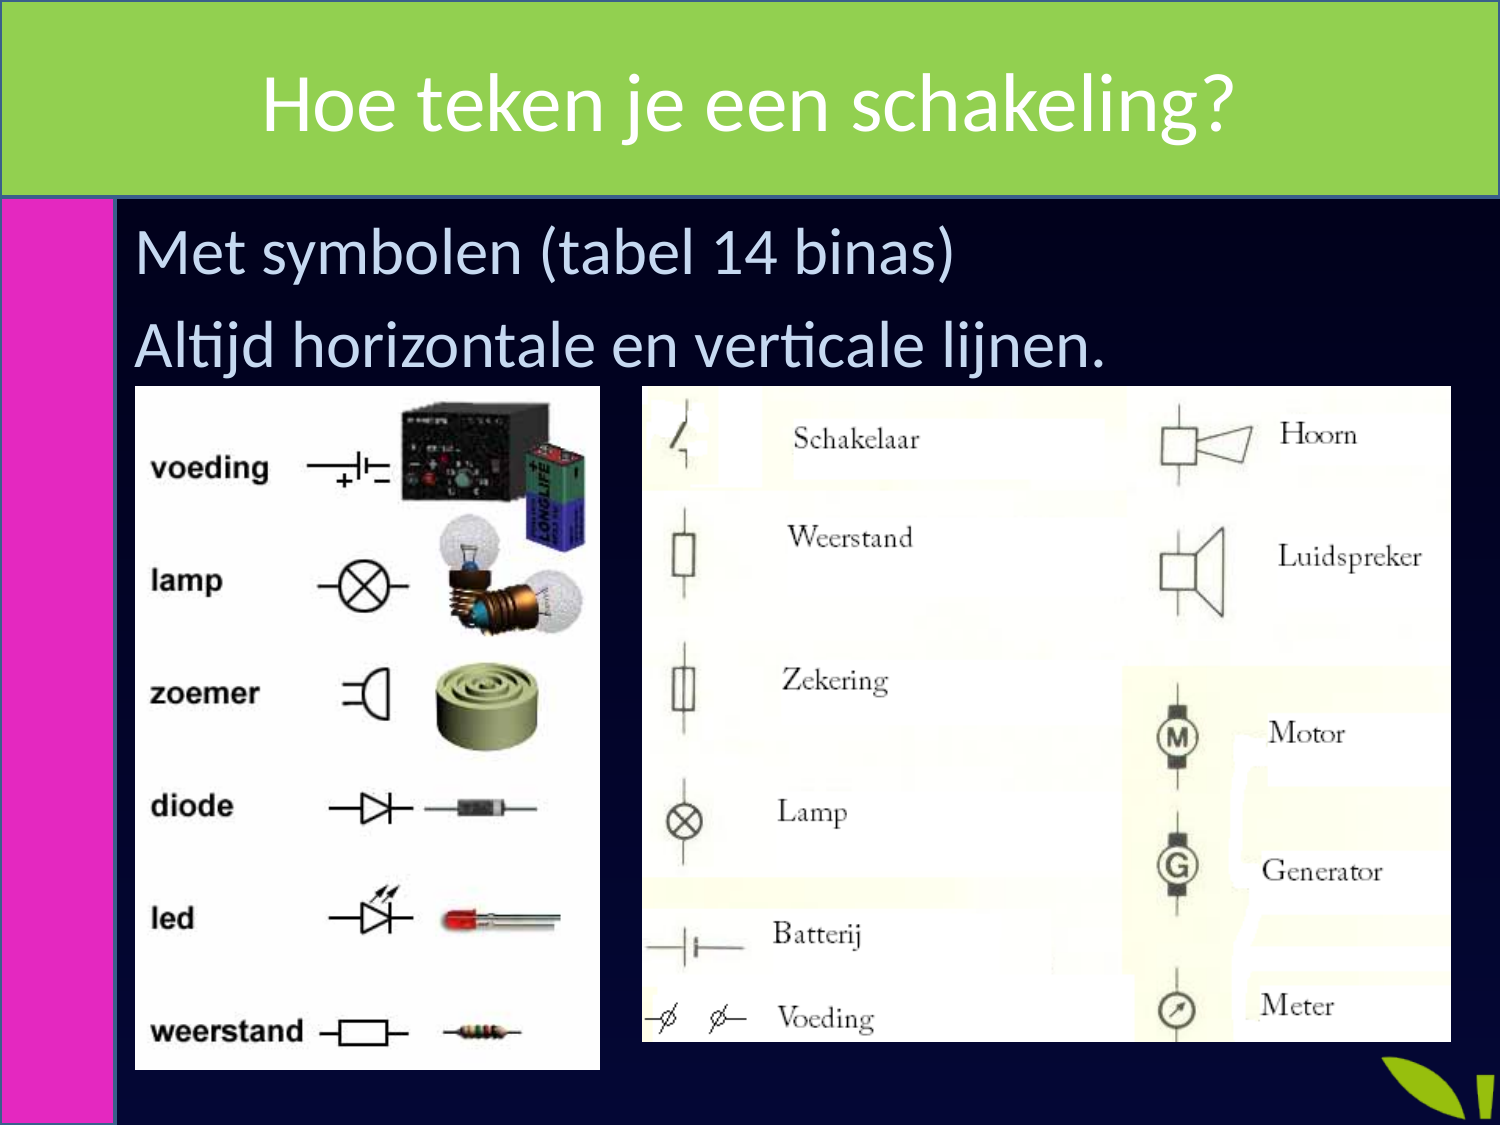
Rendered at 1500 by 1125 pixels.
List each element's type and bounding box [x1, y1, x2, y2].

text_box [0, 0, 1500, 1125]
